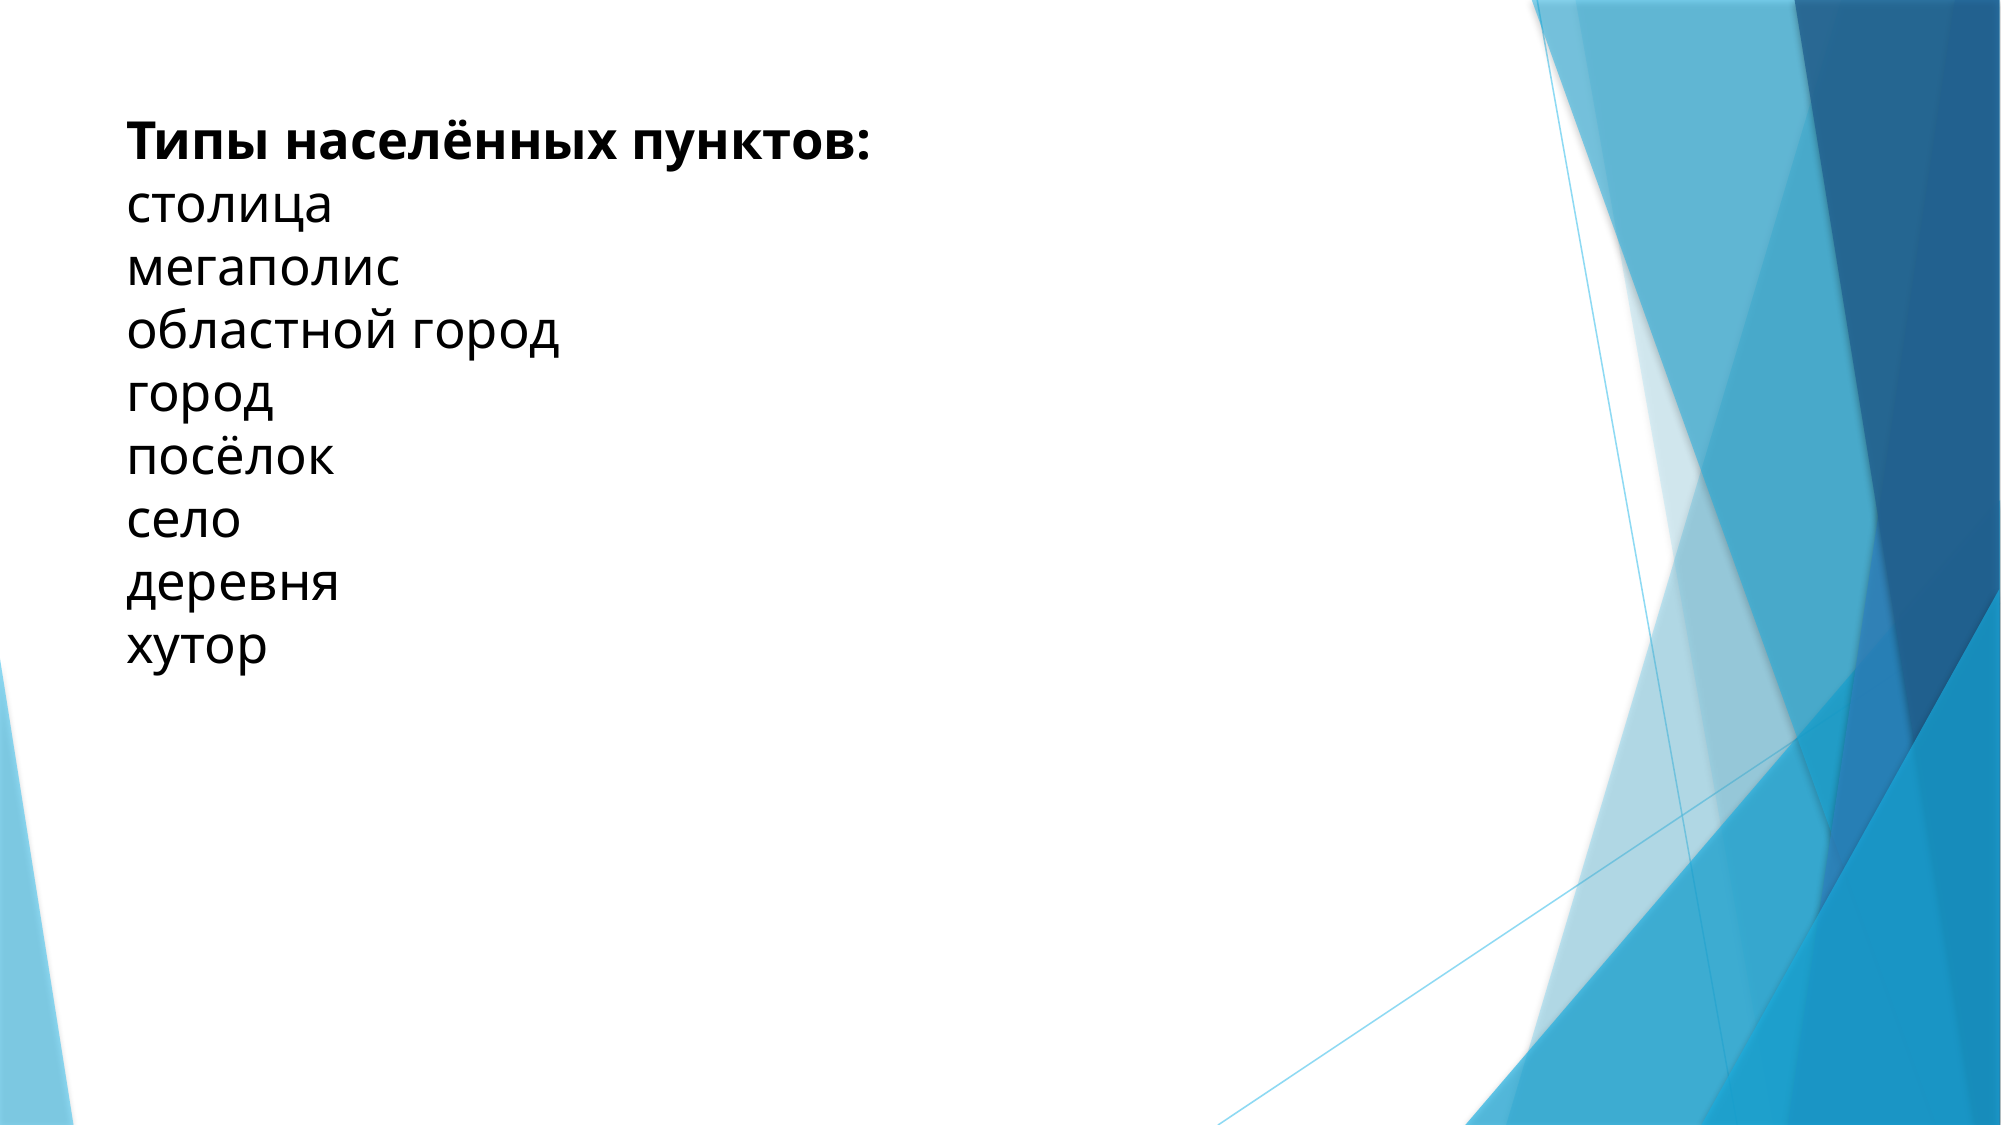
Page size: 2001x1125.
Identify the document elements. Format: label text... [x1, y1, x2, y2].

title Типы населённых пунктов: столица мегаполис областной город город посёлок село деревня хутор [111, 99, 1522, 1070]
